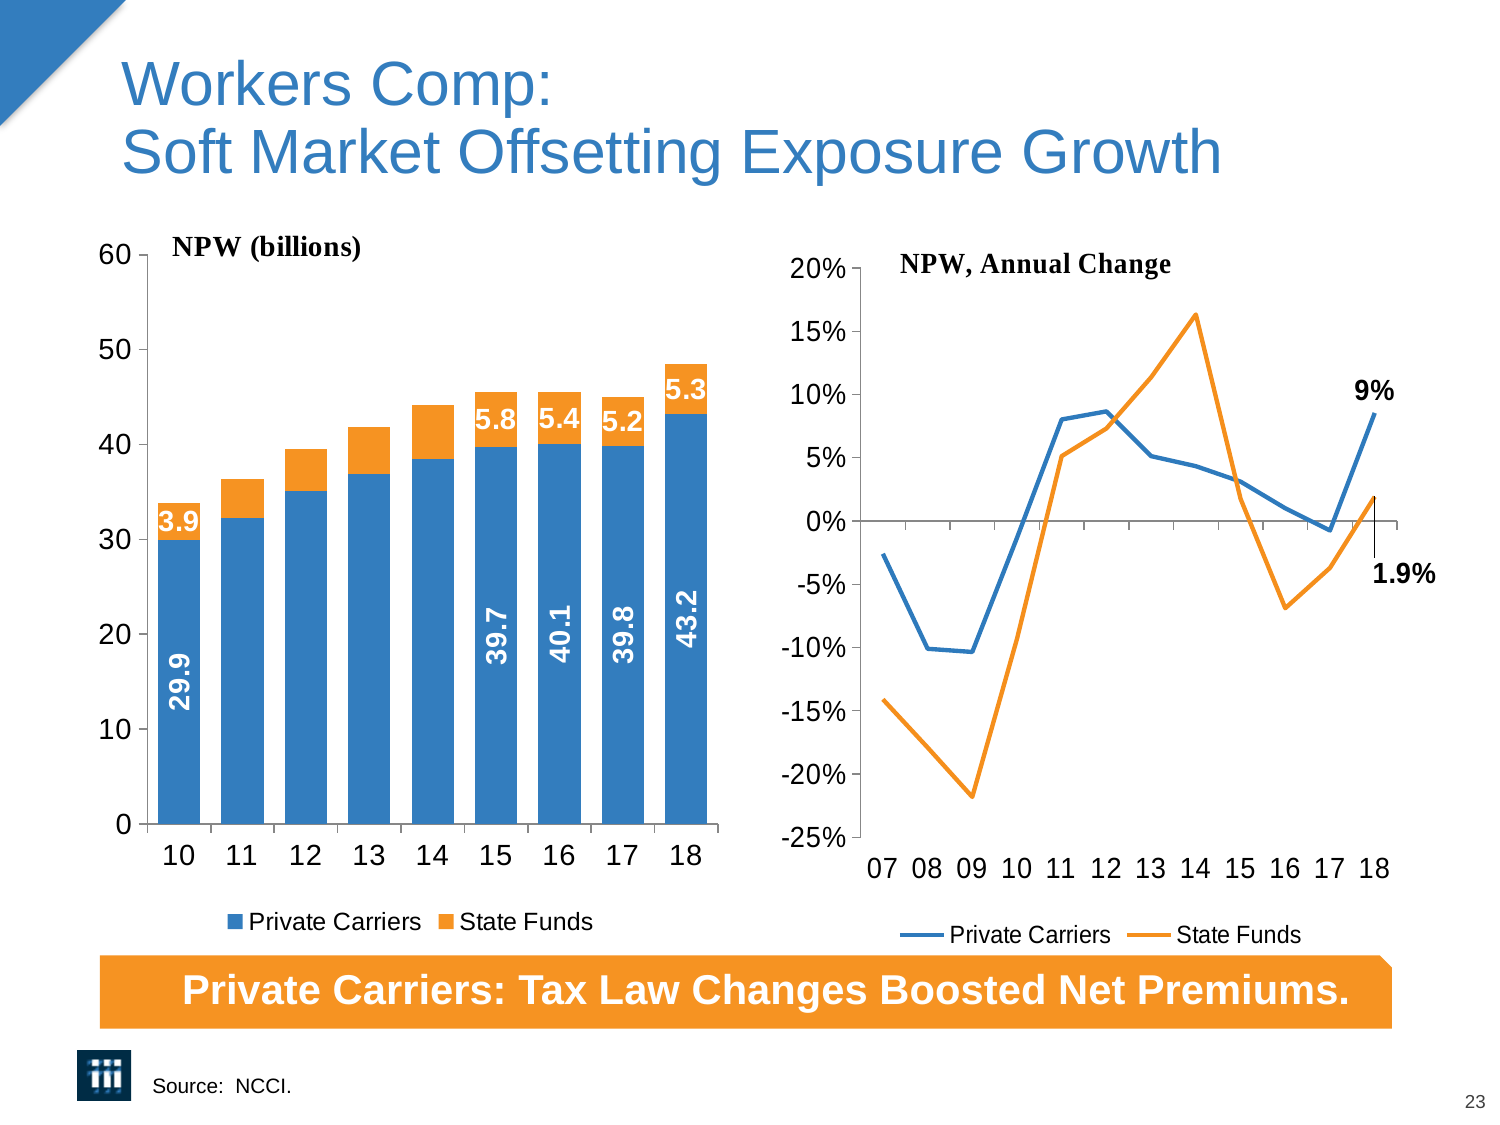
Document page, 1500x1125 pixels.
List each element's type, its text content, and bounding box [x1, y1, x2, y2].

text_box Private Carriers: Tax Law Changes Boosted Net Premiums. [99, 955, 1392, 1029]
title Workers Comp: Soft Market Offsetting Exposure Growth [106, 38, 1253, 195]
chart [75, 208, 747, 942]
chart [780, 221, 1438, 955]
list Source: NCCI. [152, 1029, 1494, 1098]
